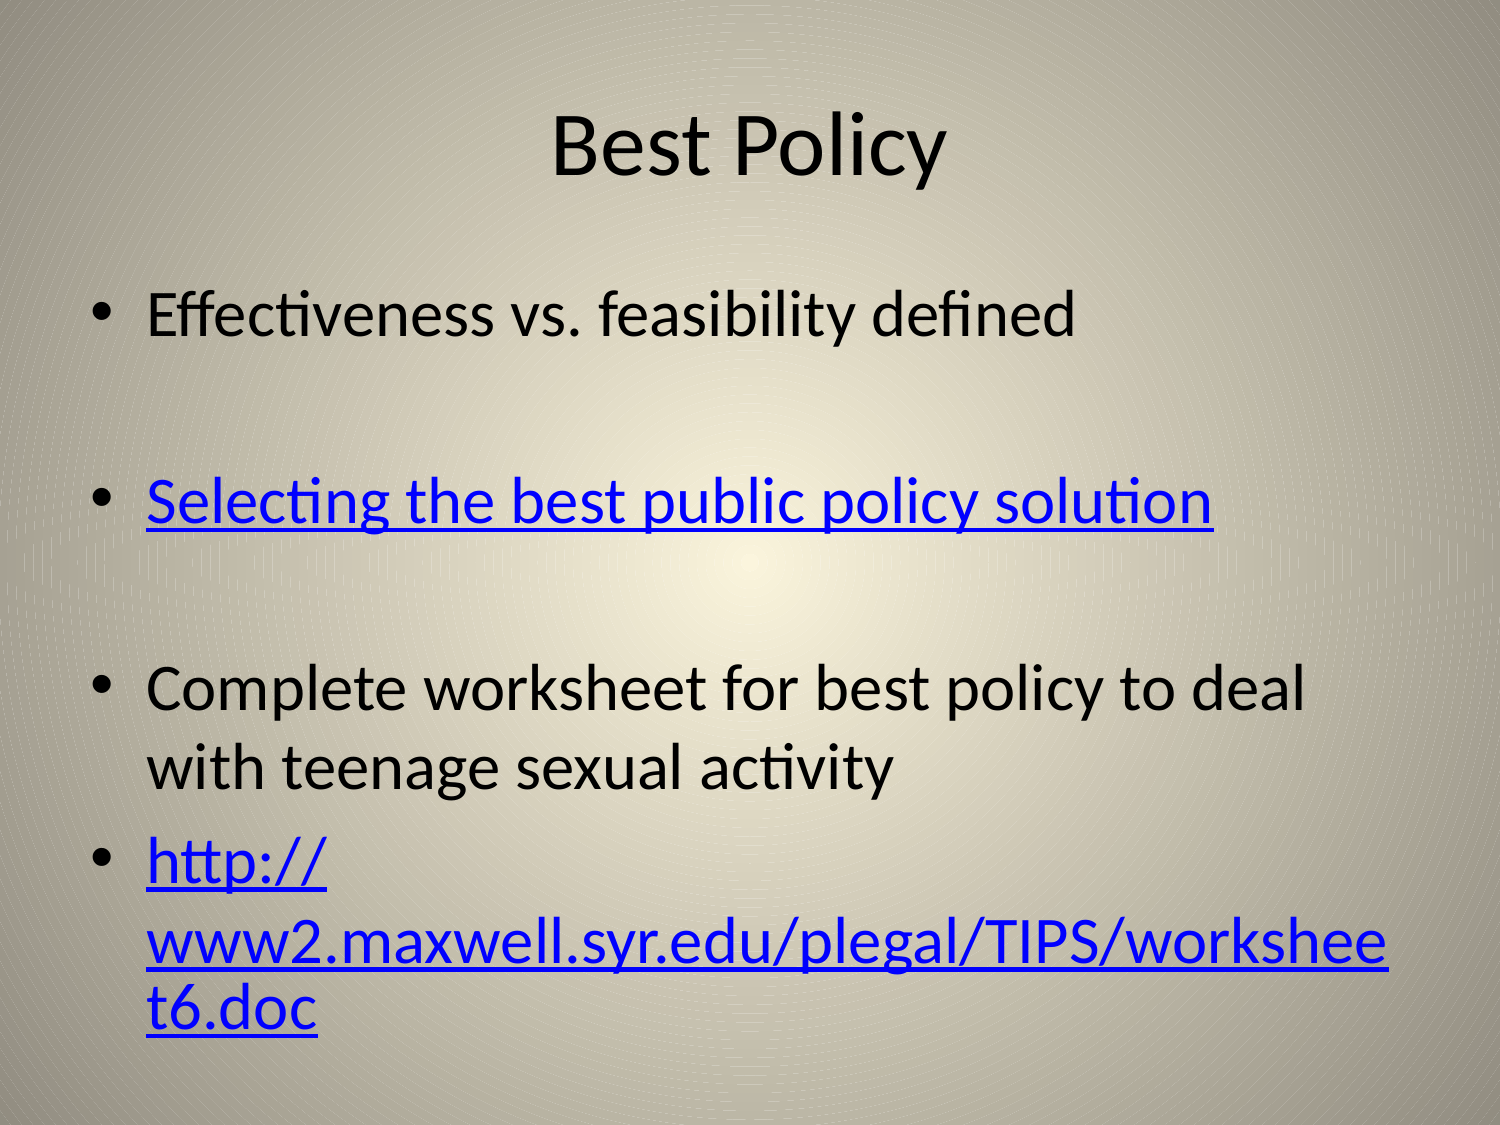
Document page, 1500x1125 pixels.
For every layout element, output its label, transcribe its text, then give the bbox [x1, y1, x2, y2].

title Best Policy [75, 45, 1425, 233]
list Effectiveness vs. feasibility defined Selecting the best public policy solution Complete worksheet for best policy to deal with teenage sexual activity http://www2.maxwell.syr.edu/plegal/TIPS/worksheet6.doc [75, 262, 1425, 1005]
